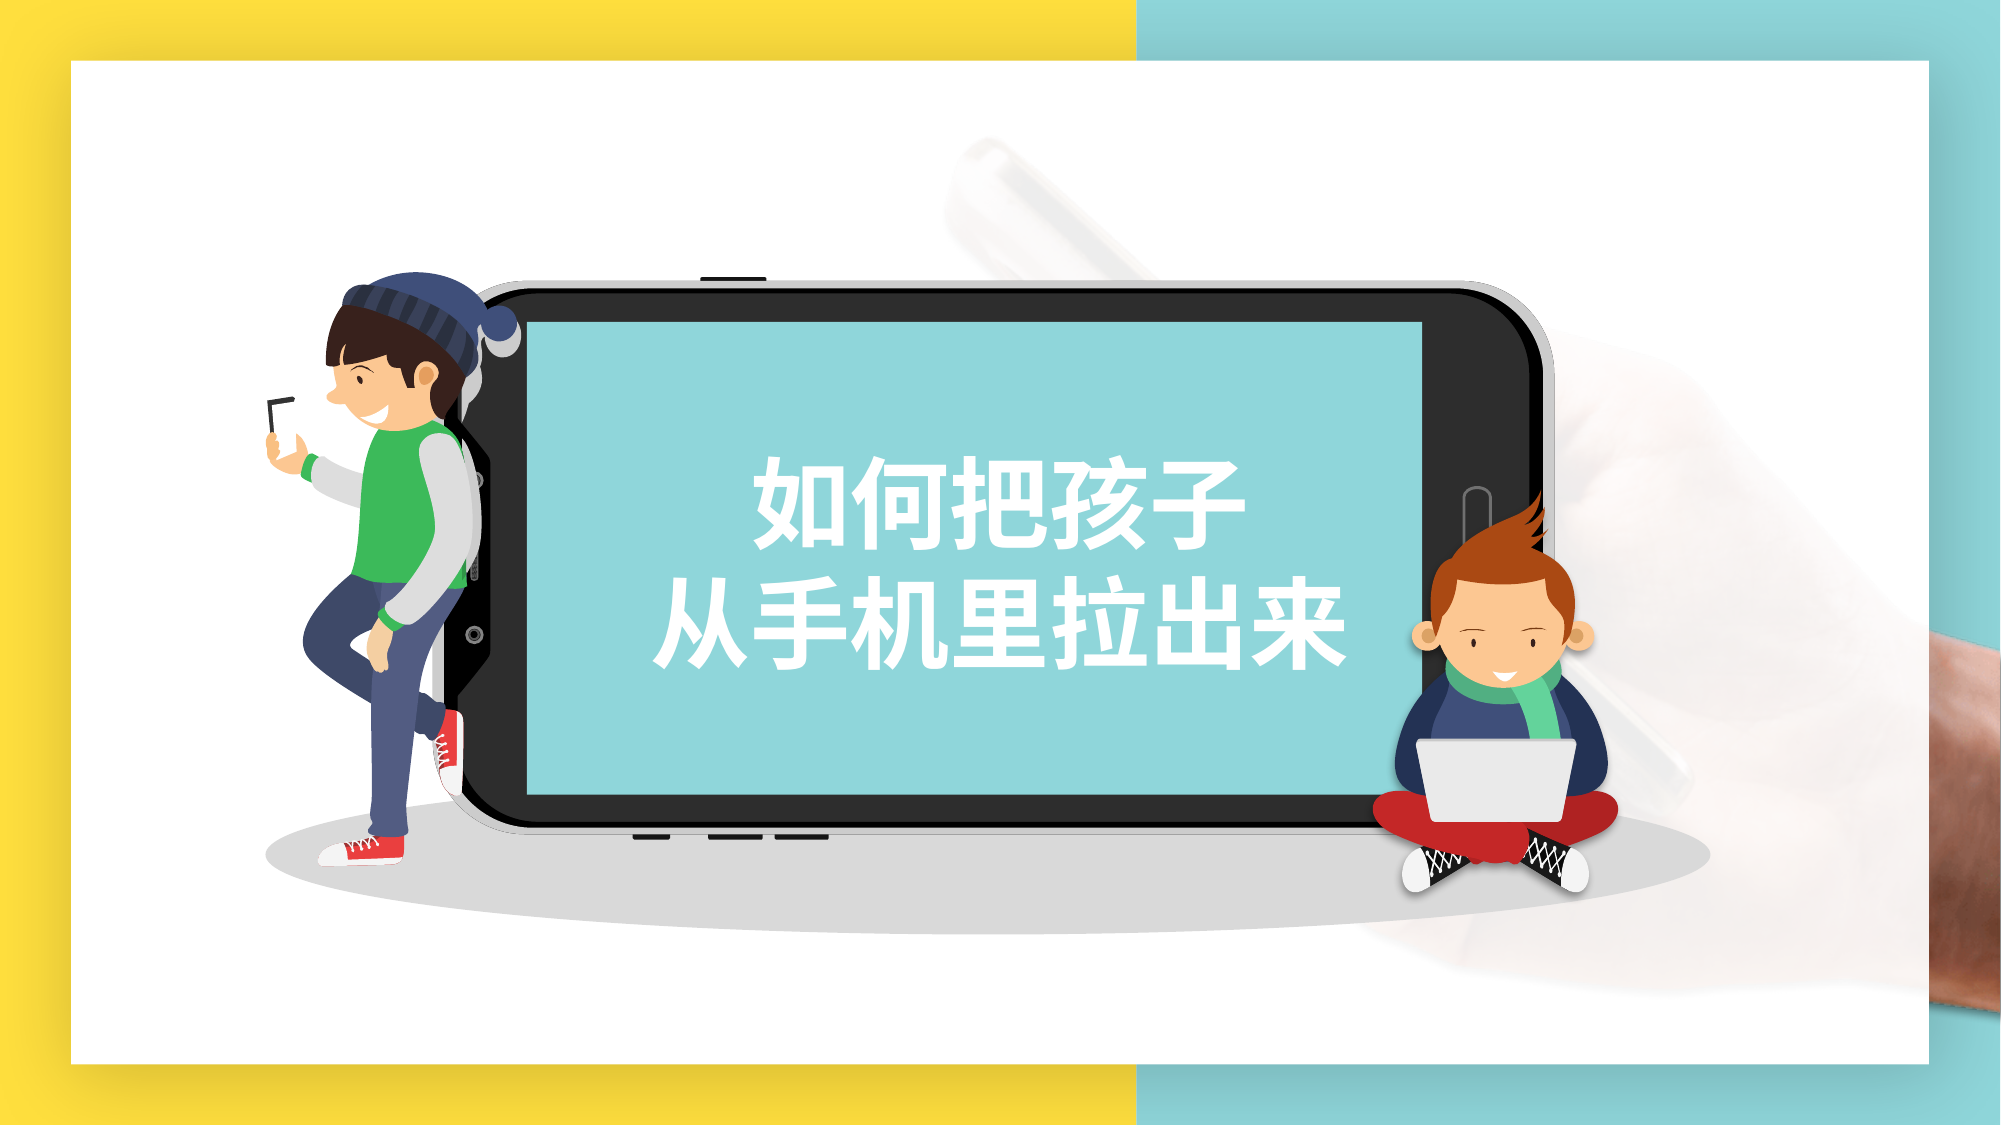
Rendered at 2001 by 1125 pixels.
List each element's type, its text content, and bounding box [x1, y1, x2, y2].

text_box 如何把孩子 从手机里拉出来 [1276, 433, 1365, 689]
text_box [272, 835, 712, 930]
text_box 如何把孩子 从手机里拉出来 [635, 433, 712, 689]
picture [265, 271, 522, 867]
text_box [1276, 835, 1571, 929]
text_box [1580, 815, 1712, 902]
picture [1372, 489, 1619, 893]
picture [1929, 109, 2001, 1055]
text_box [712, 0, 1276, 1120]
